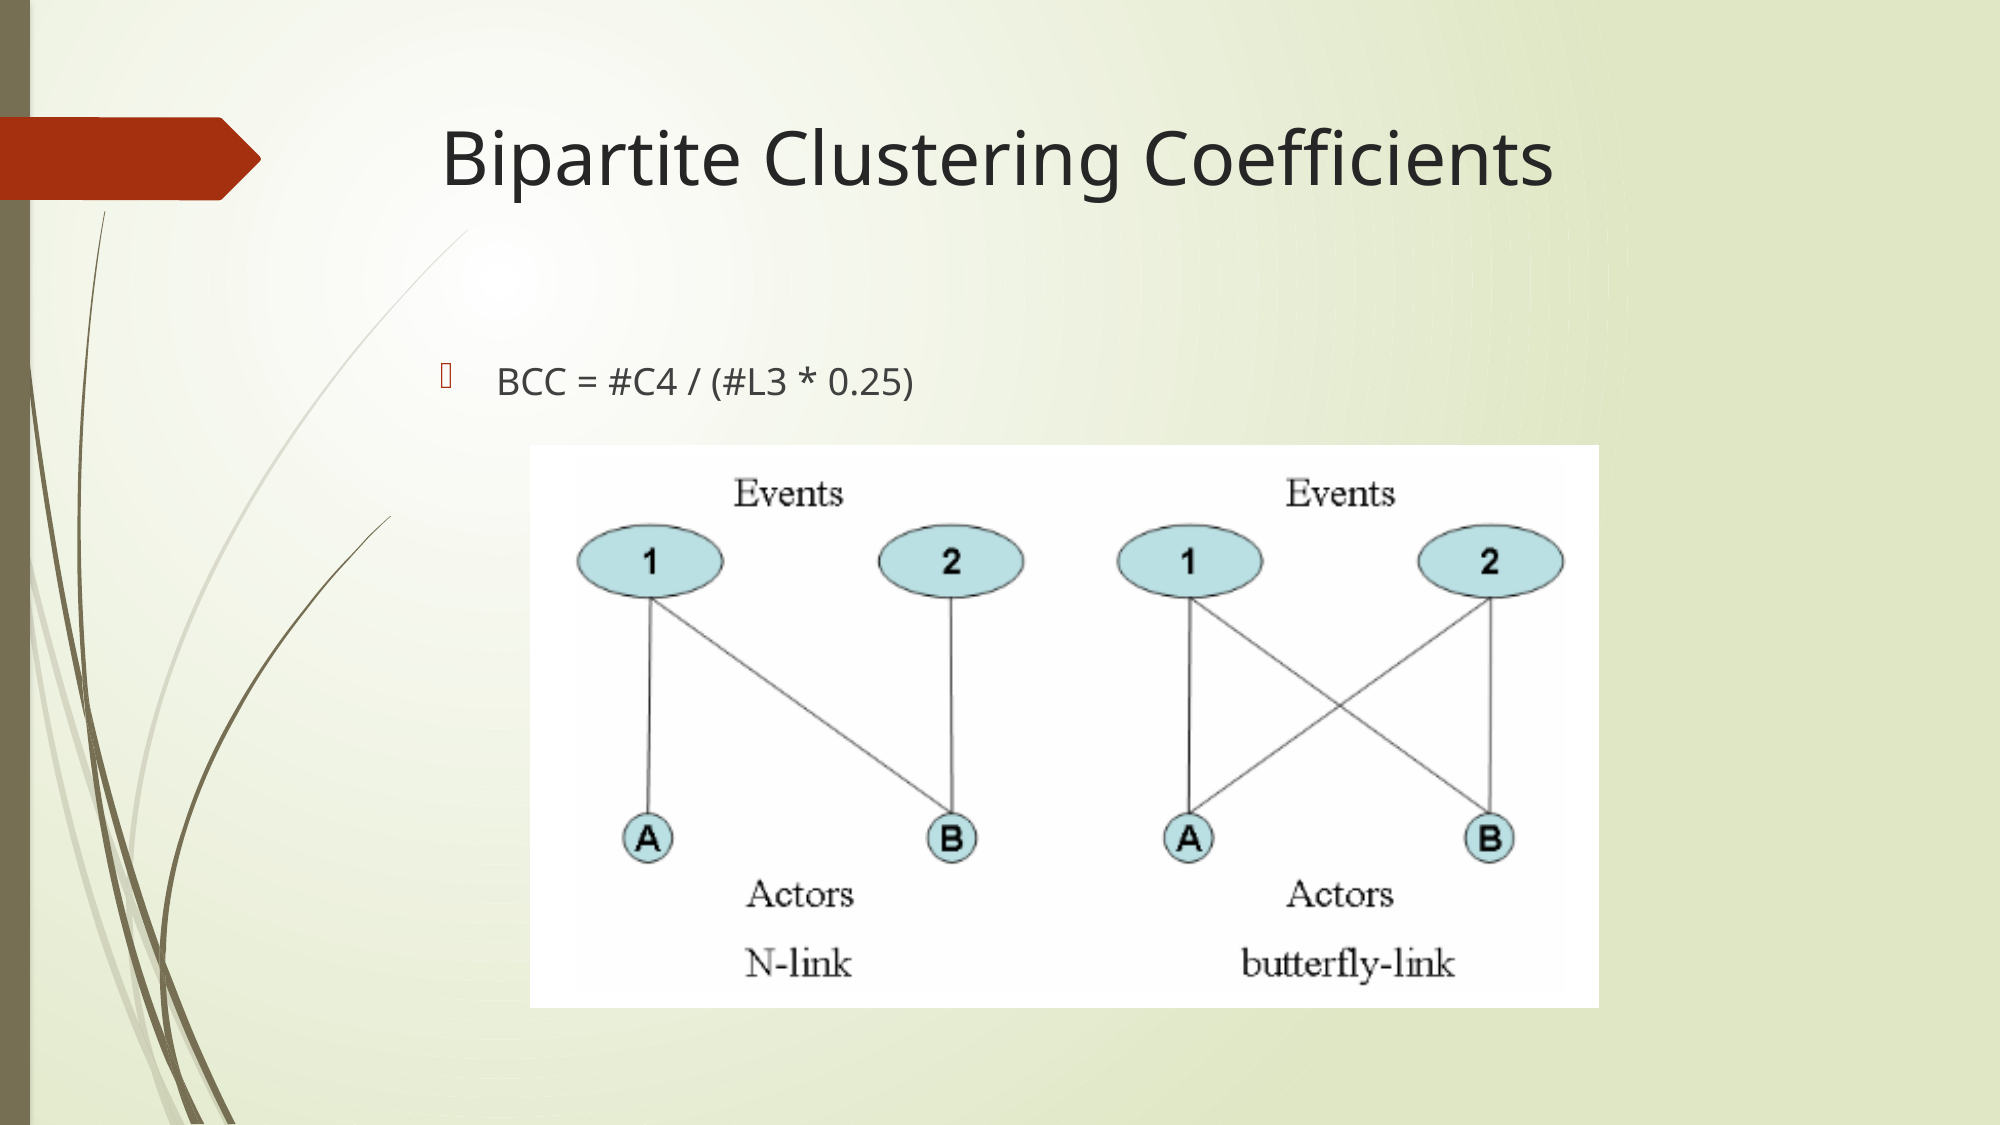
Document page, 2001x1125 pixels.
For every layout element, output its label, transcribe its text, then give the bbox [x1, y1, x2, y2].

title Bipartite Clustering Coefficients [425, 102, 1888, 313]
list BCC = #C4 / (#L3 * 0.25) [424, 350, 1888, 970]
picture [530, 445, 1599, 1008]
